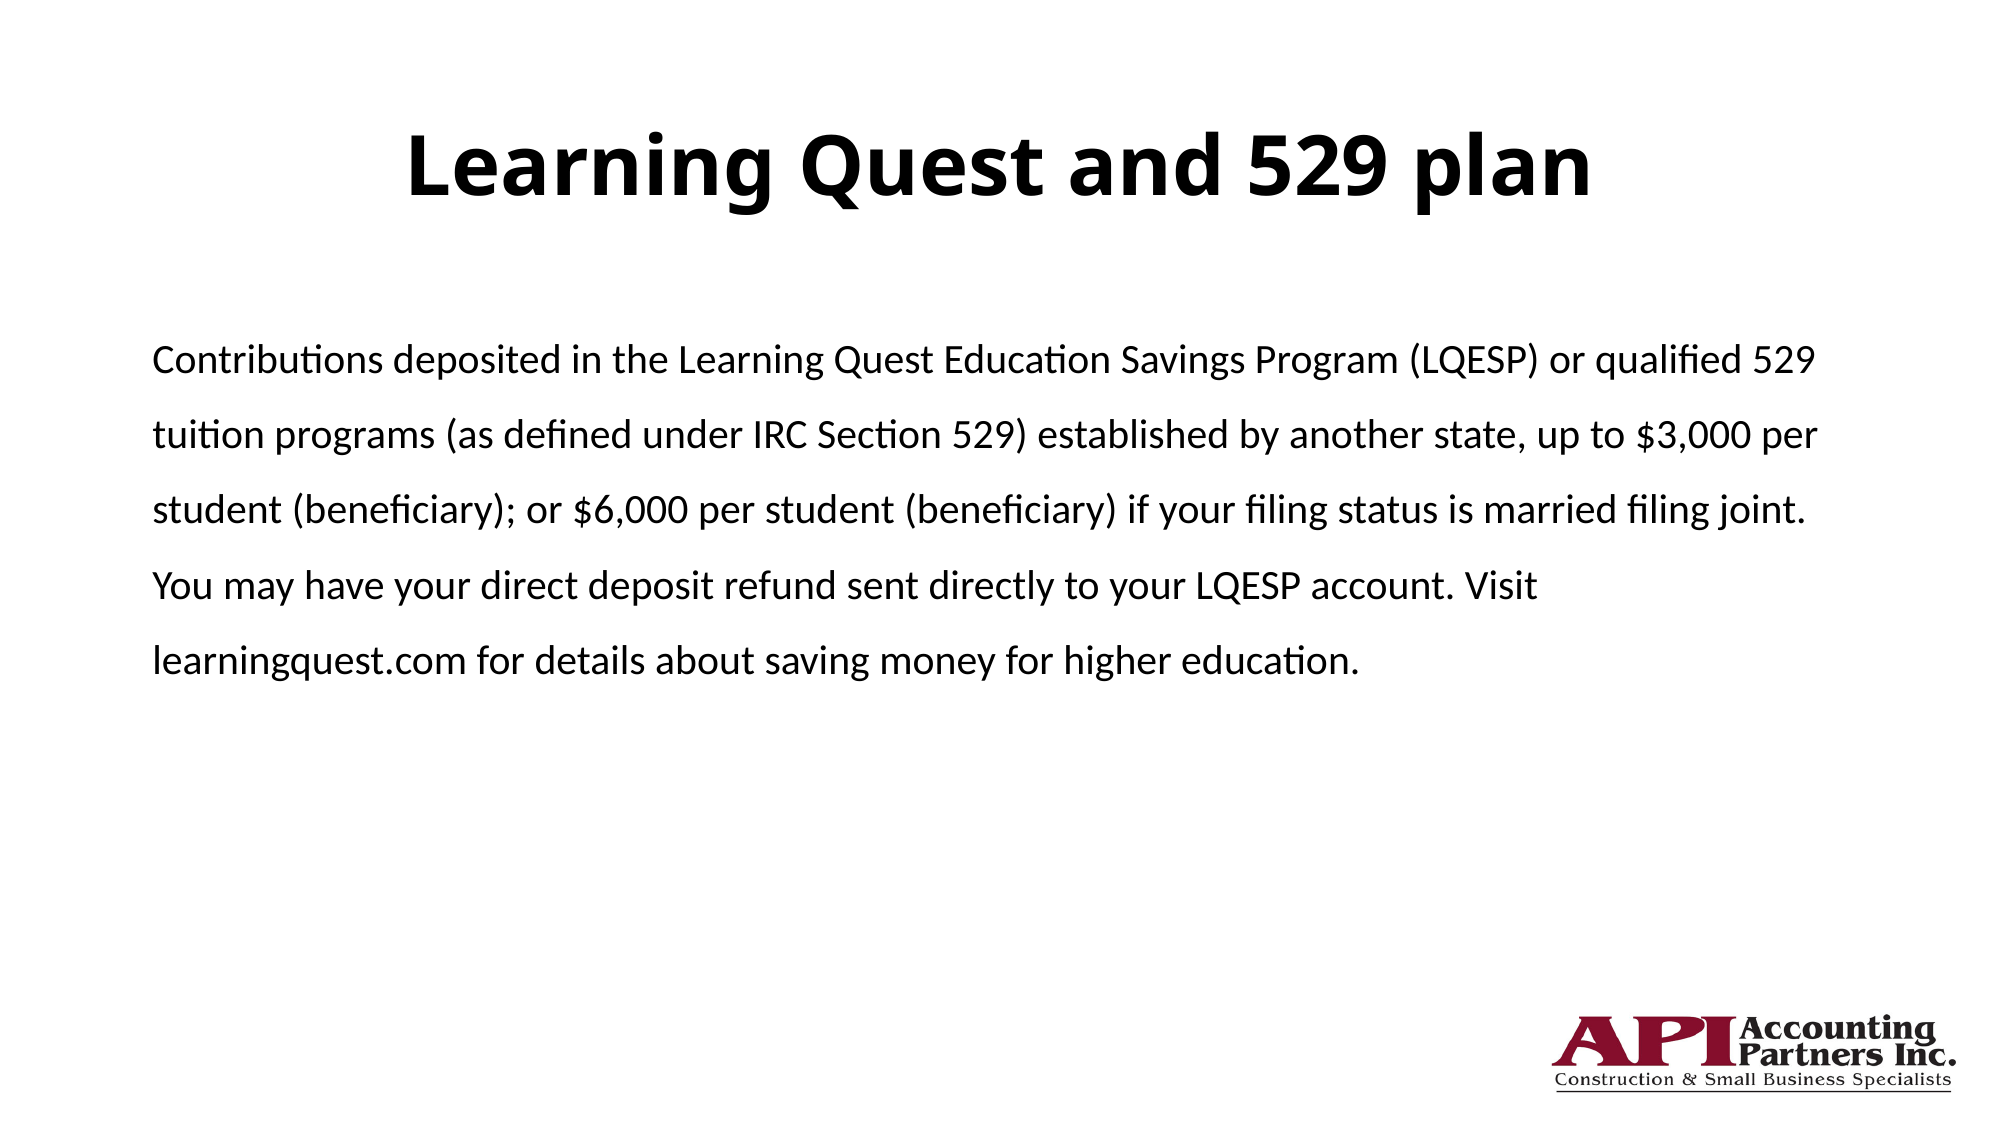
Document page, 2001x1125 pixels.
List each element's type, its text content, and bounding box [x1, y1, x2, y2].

title Learning Quest and 529 plan [137, 59, 1863, 278]
picture [1512, 983, 1982, 1107]
list Contributions deposited in the Learning Quest Education Savings Program (LQESP) or qualified 529 tuition programs (as defined under IRC Section 529) established by another state, up to $3,000 per student (beneficiary); or $6,000 per student (beneficiary) if your filing status is married filing joint. You may have your direct deposit refund sent directly to your LQESP account. Visit learningquest.com for details about saving money for higher education. [137, 299, 1863, 1014]
